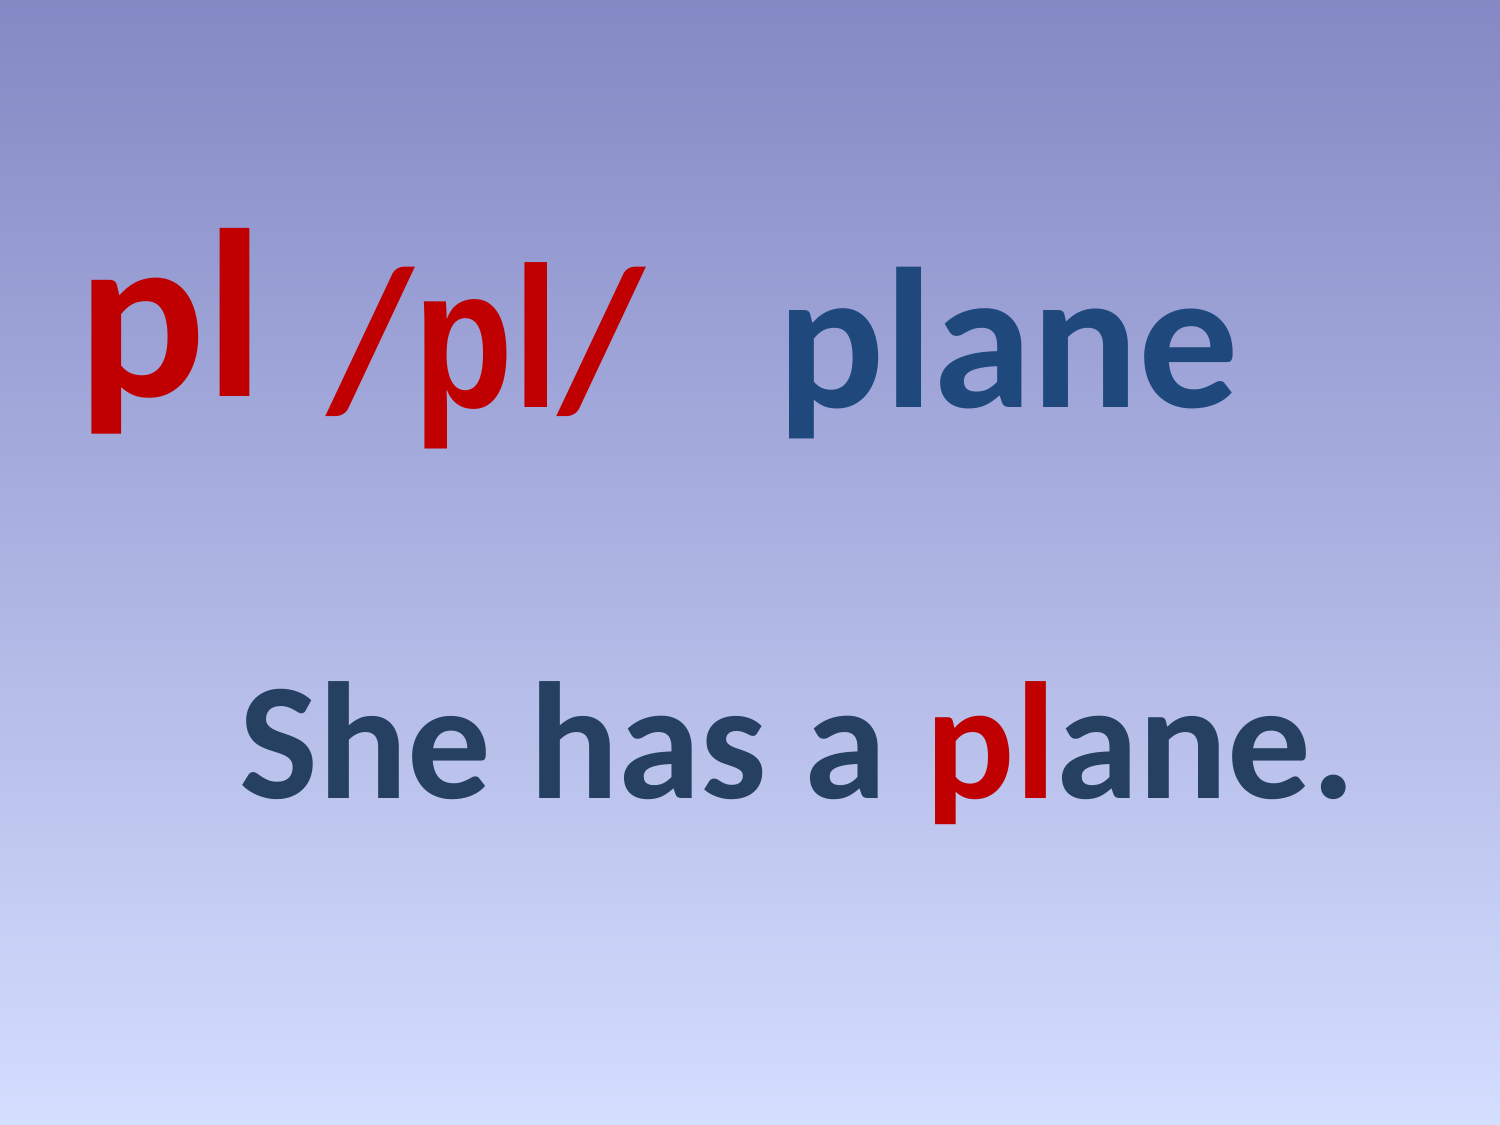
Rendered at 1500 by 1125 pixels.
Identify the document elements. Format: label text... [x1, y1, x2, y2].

text_box /pl/ [312, 199, 700, 455]
text_box She has a plane. [225, 624, 1463, 840]
text_box pl [62, 149, 313, 453]
text_box plane [762, 199, 1388, 455]
